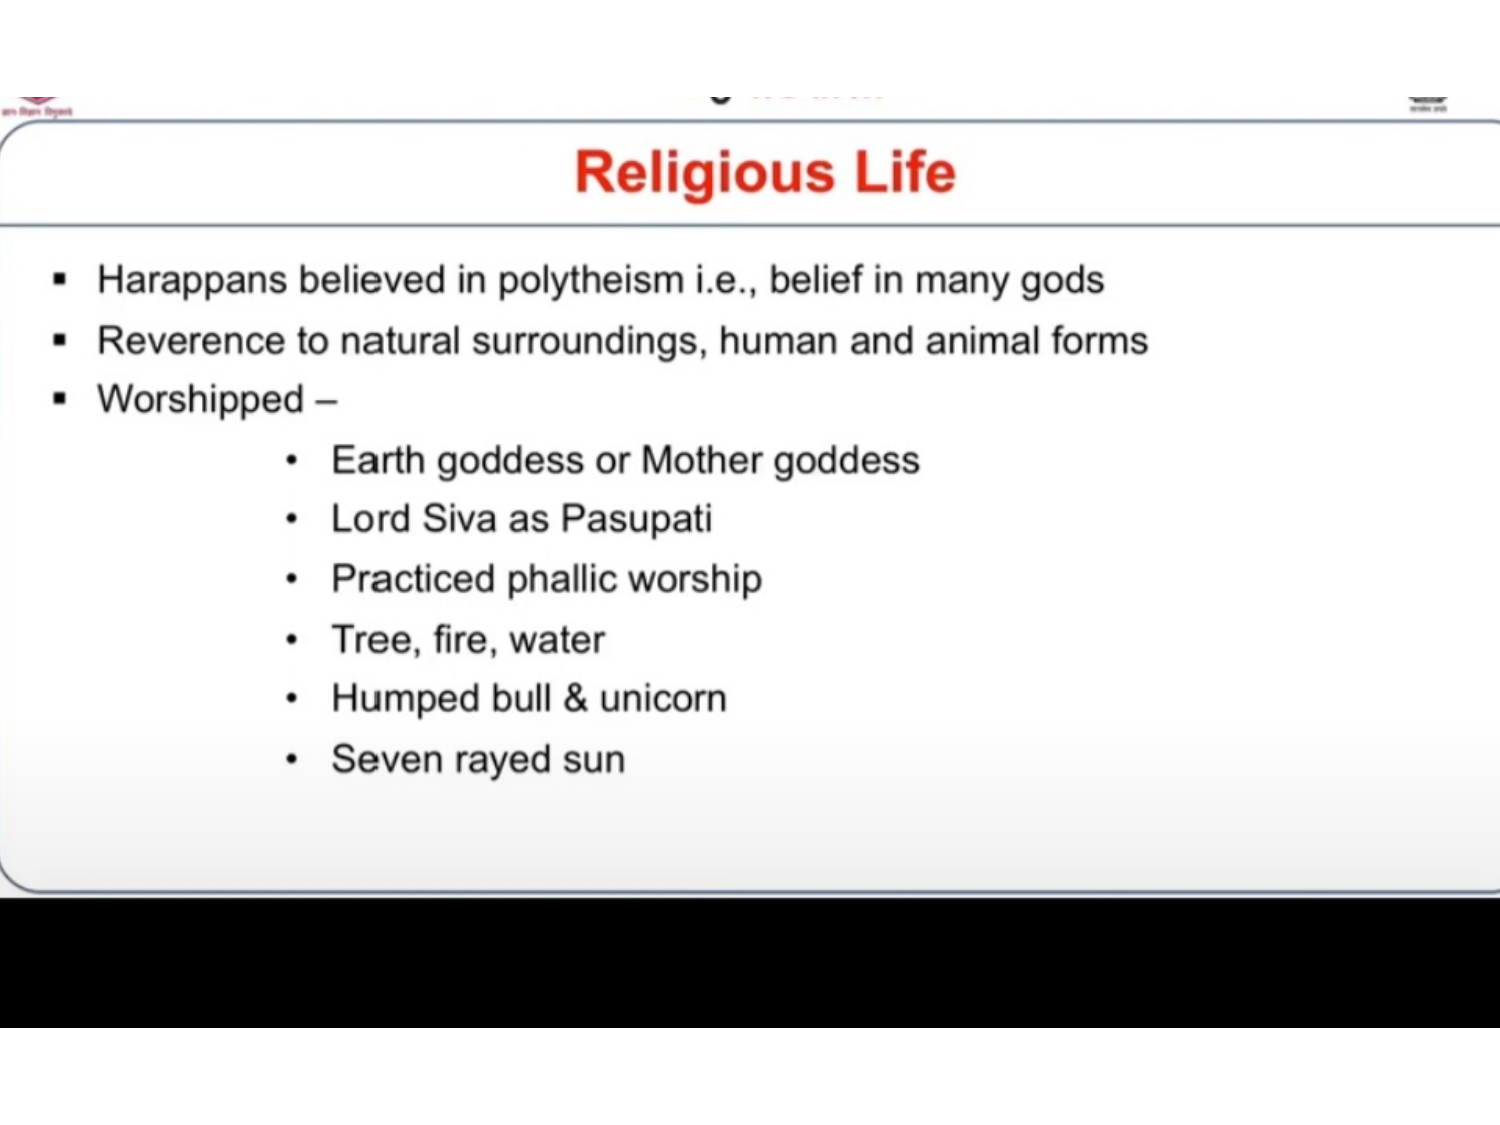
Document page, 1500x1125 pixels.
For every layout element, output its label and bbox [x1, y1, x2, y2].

picture [0, 97, 1500, 1028]
